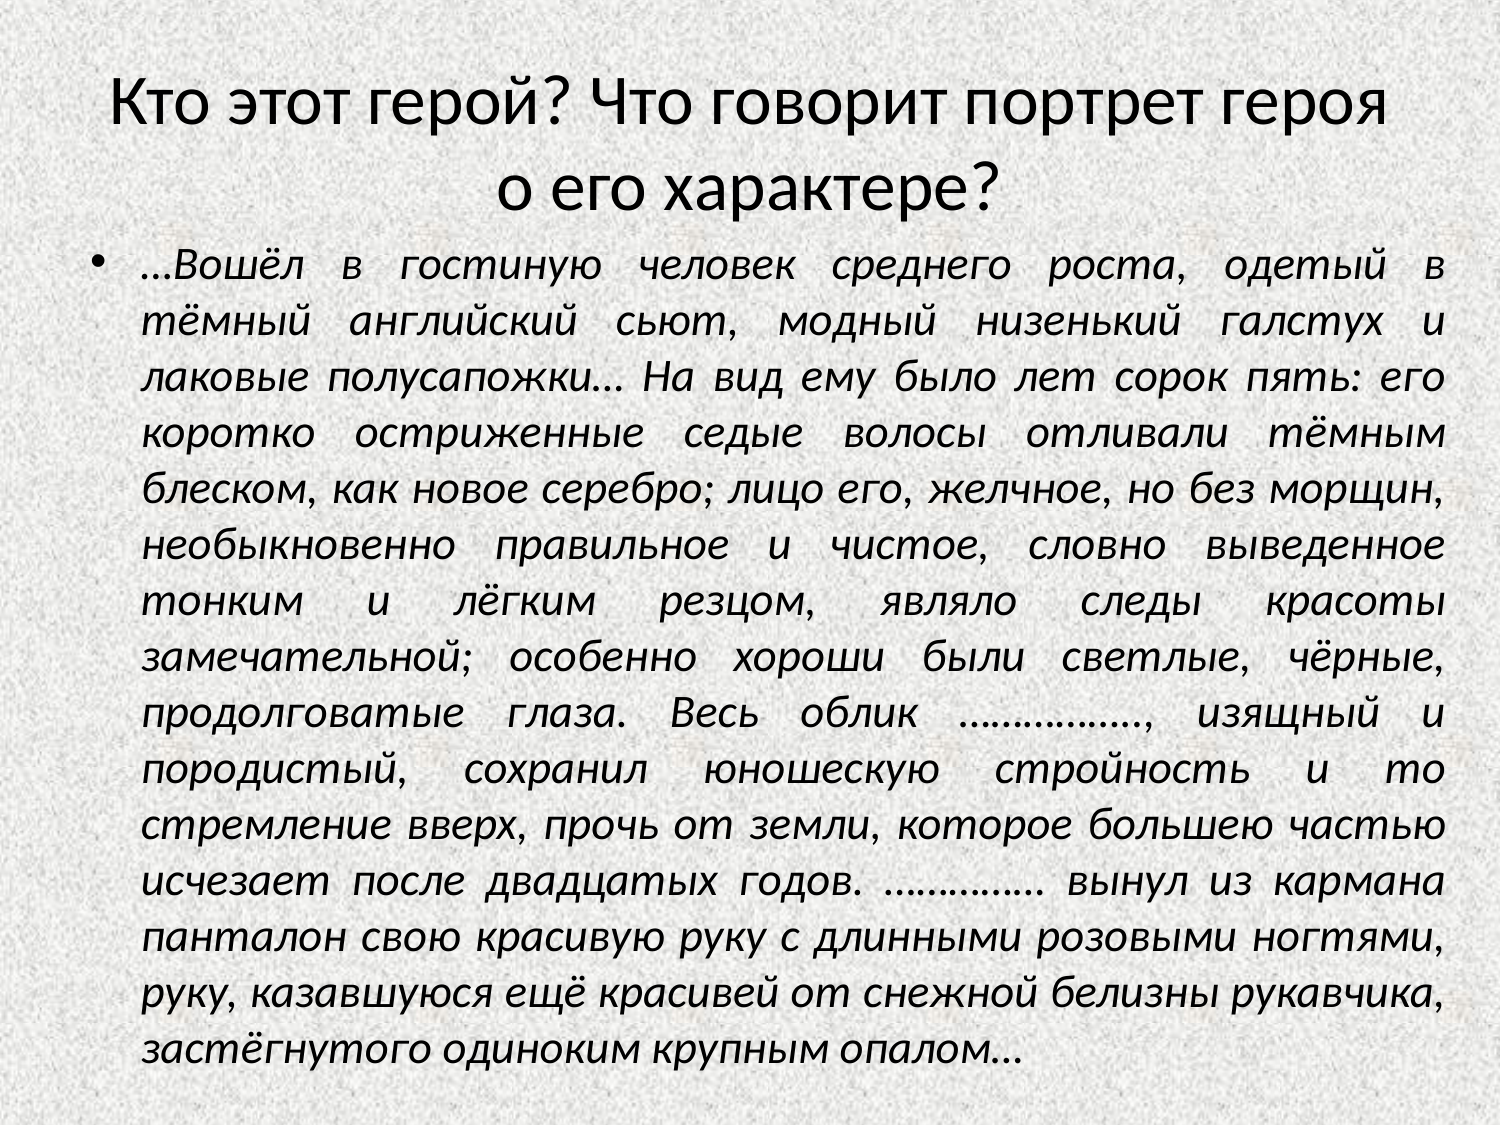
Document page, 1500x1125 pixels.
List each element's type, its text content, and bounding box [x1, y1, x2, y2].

list …Вошёл в гостиную человек среднего роста, одетый в тёмный английский сьют, модный низенький галстух и лаковые полусапожки… На вид ему было лет сорок пять: его коротко остриженные седые волосы отливали тёмным блеском, как новое серебро; лицо его, желчное, но без морщин, необыкновенно правильное и чистое, словно выведенное тонким и лёгким резцом, являло следы красоты замечательной; особенно хороши были светлые, чёрные, продолговатые глаза. Весь облик …………….., изящный и породистый, сохранил юношескую стройность и то стремление вверх, прочь от земли, которое большею частью исчезает после двадцатых годов. …………… вынул из кармана панталон свою красивую руку с длинными розовыми ногтями, руку, казавшуюся ещё красивей от снежной белизны рукавчика, застёгнутого одиноким крупным опалом… [75, 224, 1463, 1100]
picture [0, 0, 1500, 1125]
title Кто этот герой? Что говорит портрет героя о его характере? [75, 45, 1425, 224]
